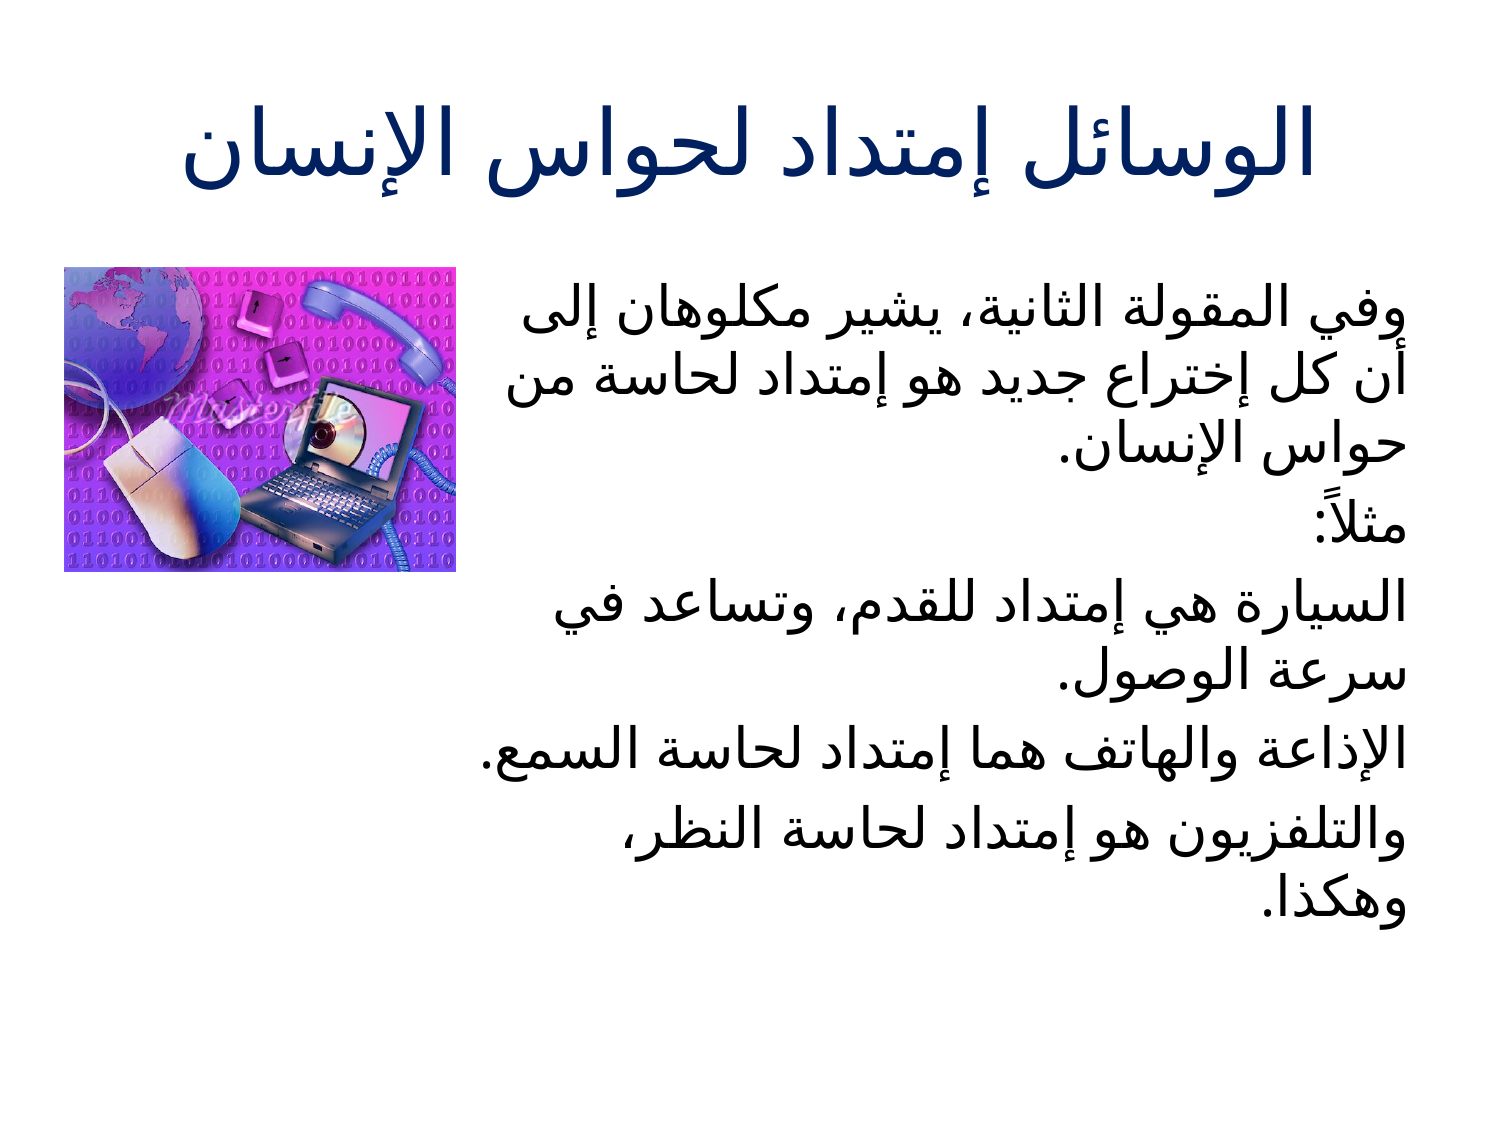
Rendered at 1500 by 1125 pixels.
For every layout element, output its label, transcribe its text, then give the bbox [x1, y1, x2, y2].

picture [64, 266, 456, 572]
list وفي المقولة الثانية، يشير مكلوهان إلى أن كل إختراع جديد هو إمتداد لحاسة من حواس الإنسان. مثلاً: السيارة هي إمتداد للقدم، وتساعد في سرعة الوصول. الإذاعة والهاتف هما إمتداد لحاسة السمع. والتلفزيون هو إمتداد لحاسة النظر، وهكذا. [454, 262, 1425, 1005]
title الوسائل إمتداد لحواس الإنسان [75, 45, 1425, 233]
